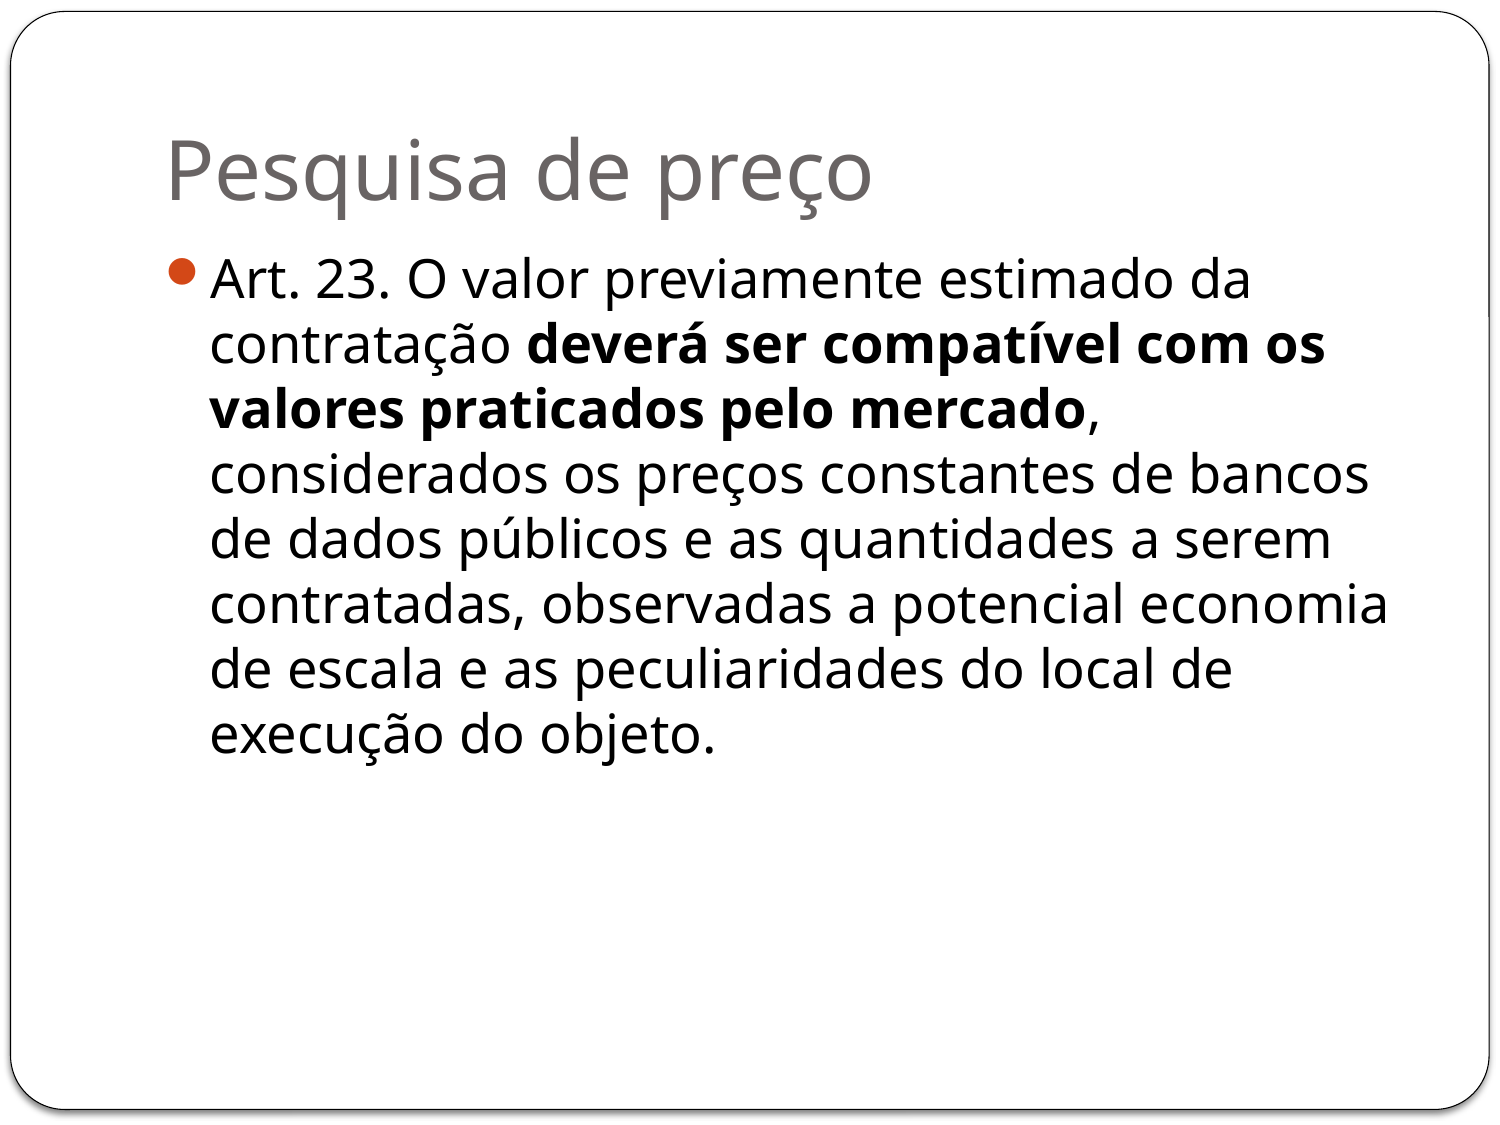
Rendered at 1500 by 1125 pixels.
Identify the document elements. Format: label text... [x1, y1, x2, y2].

list Art. 23. O valor previamente estimado da contratação deverá ser compatível com os valores praticados pelo mercado, considerados os preços constantes de bancos de dados públicos e as quantidades a serem contratadas, observadas a potencial economia de escala e as peculiaridades do local de execução do objeto. [150, 237, 1425, 988]
title Pesquisa de preço [150, 45, 1425, 233]
